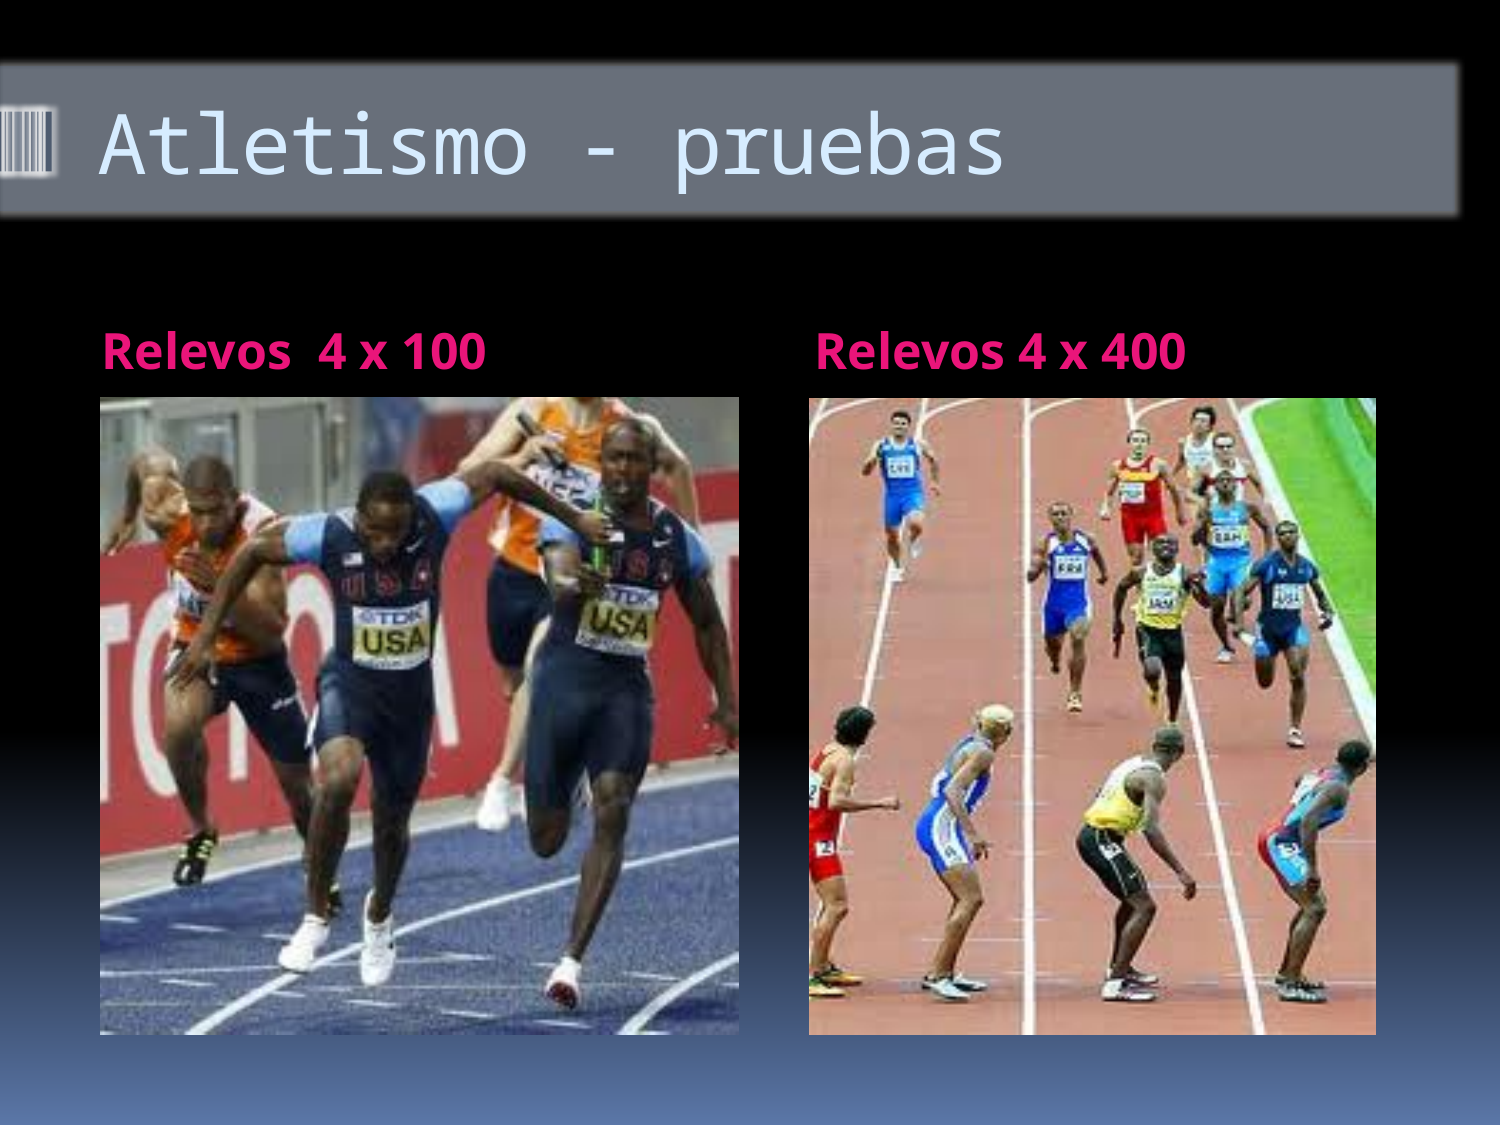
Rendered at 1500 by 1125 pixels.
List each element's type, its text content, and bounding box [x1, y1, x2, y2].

list Relevos 4 x 400 [761, 296, 1425, 402]
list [808, 398, 1377, 1036]
title Atletismo - pruebas [82, 83, 1358, 234]
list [99, 396, 739, 1036]
list Relevos 4 x 100 [75, 296, 738, 402]
